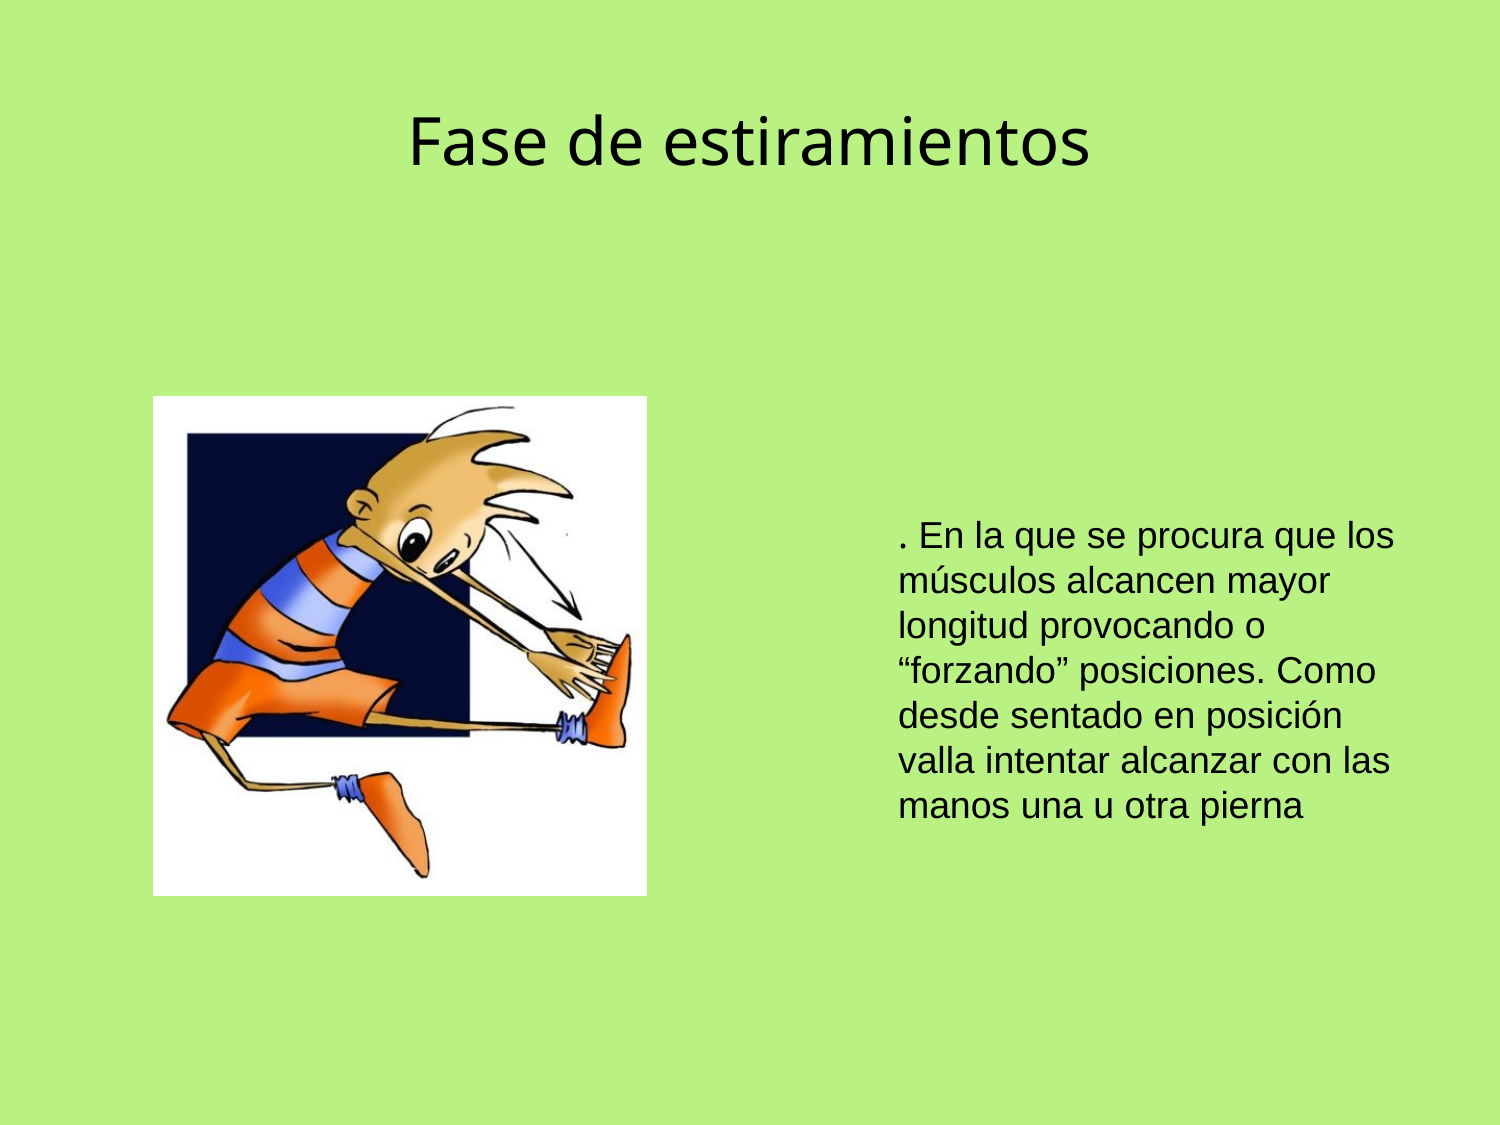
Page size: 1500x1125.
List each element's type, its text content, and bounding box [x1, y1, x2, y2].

title Fase de estiramientos [75, 45, 1425, 233]
text_box . En la que se procura que los músculos alcancen mayor longitud provocando o “forzando” posiciones. Como desde sentado en posición valla intentar alcanzar con las manos una u otra pierna [890, 503, 1407, 834]
picture [153, 395, 648, 897]
